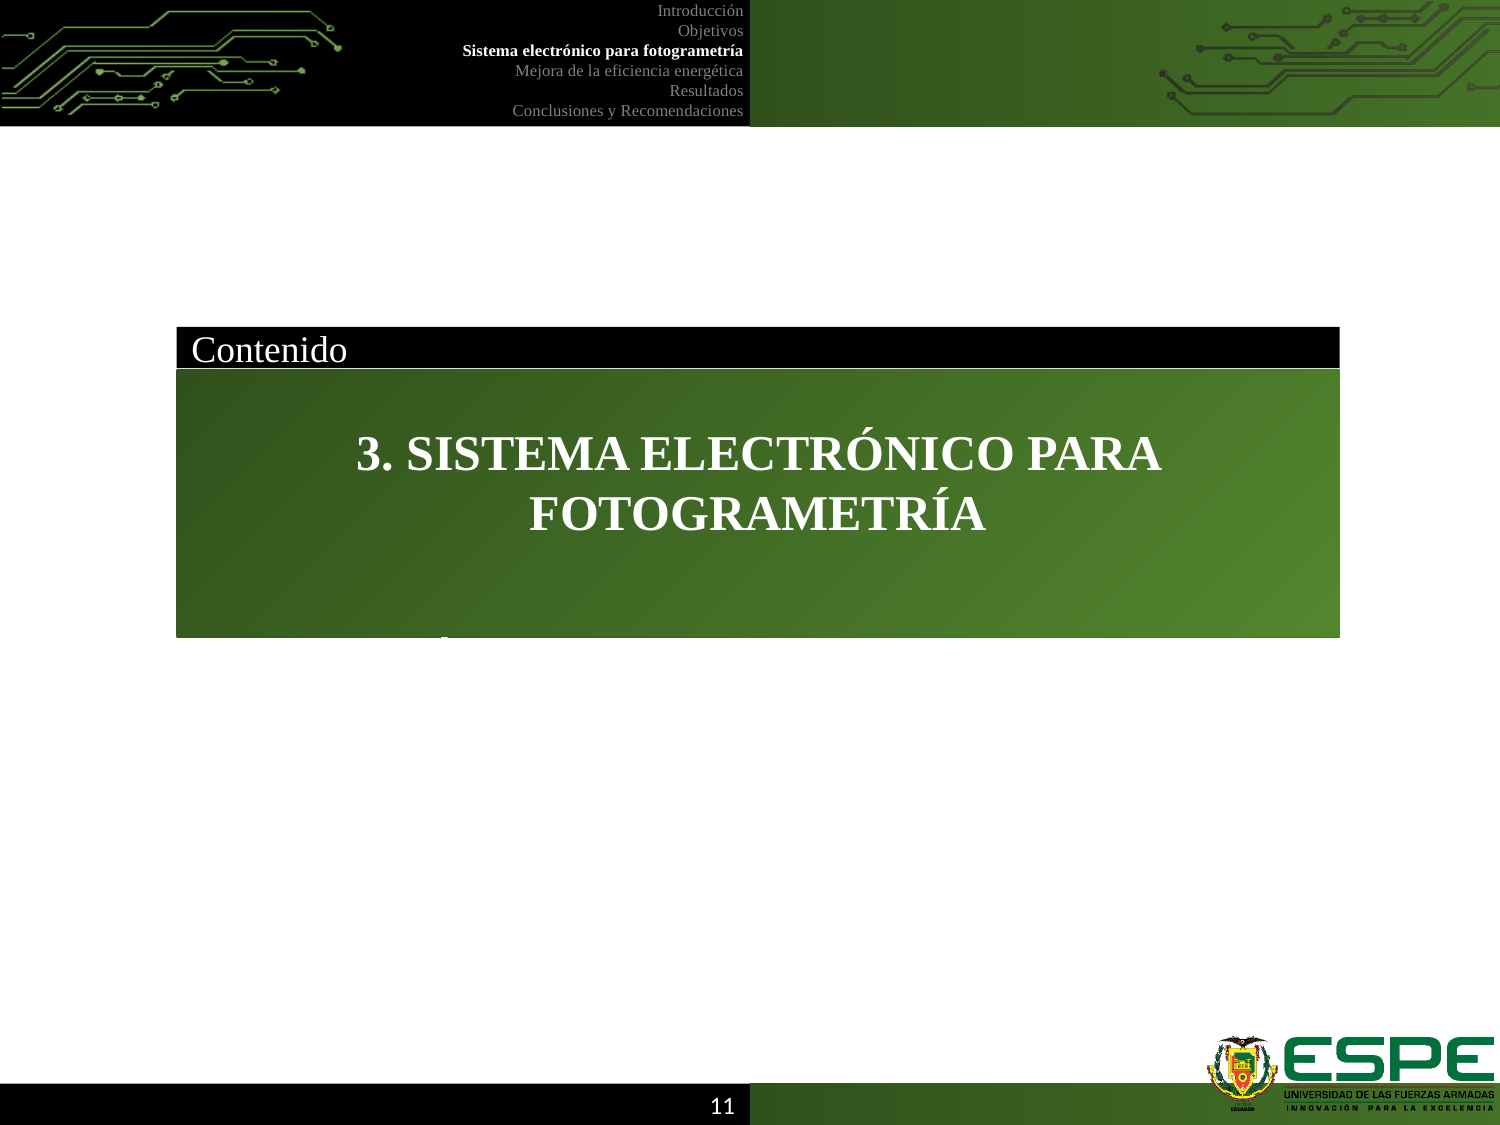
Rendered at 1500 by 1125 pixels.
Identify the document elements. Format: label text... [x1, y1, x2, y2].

text_box 3. SISTEMA ELECTRÓNICO PARA FOTOGRAMETRÍA [175, 368, 1341, 637]
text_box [0, 1036, 1500, 1125]
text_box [0, 0, 1500, 150]
text_box Contenido [175, 326, 1341, 369]
